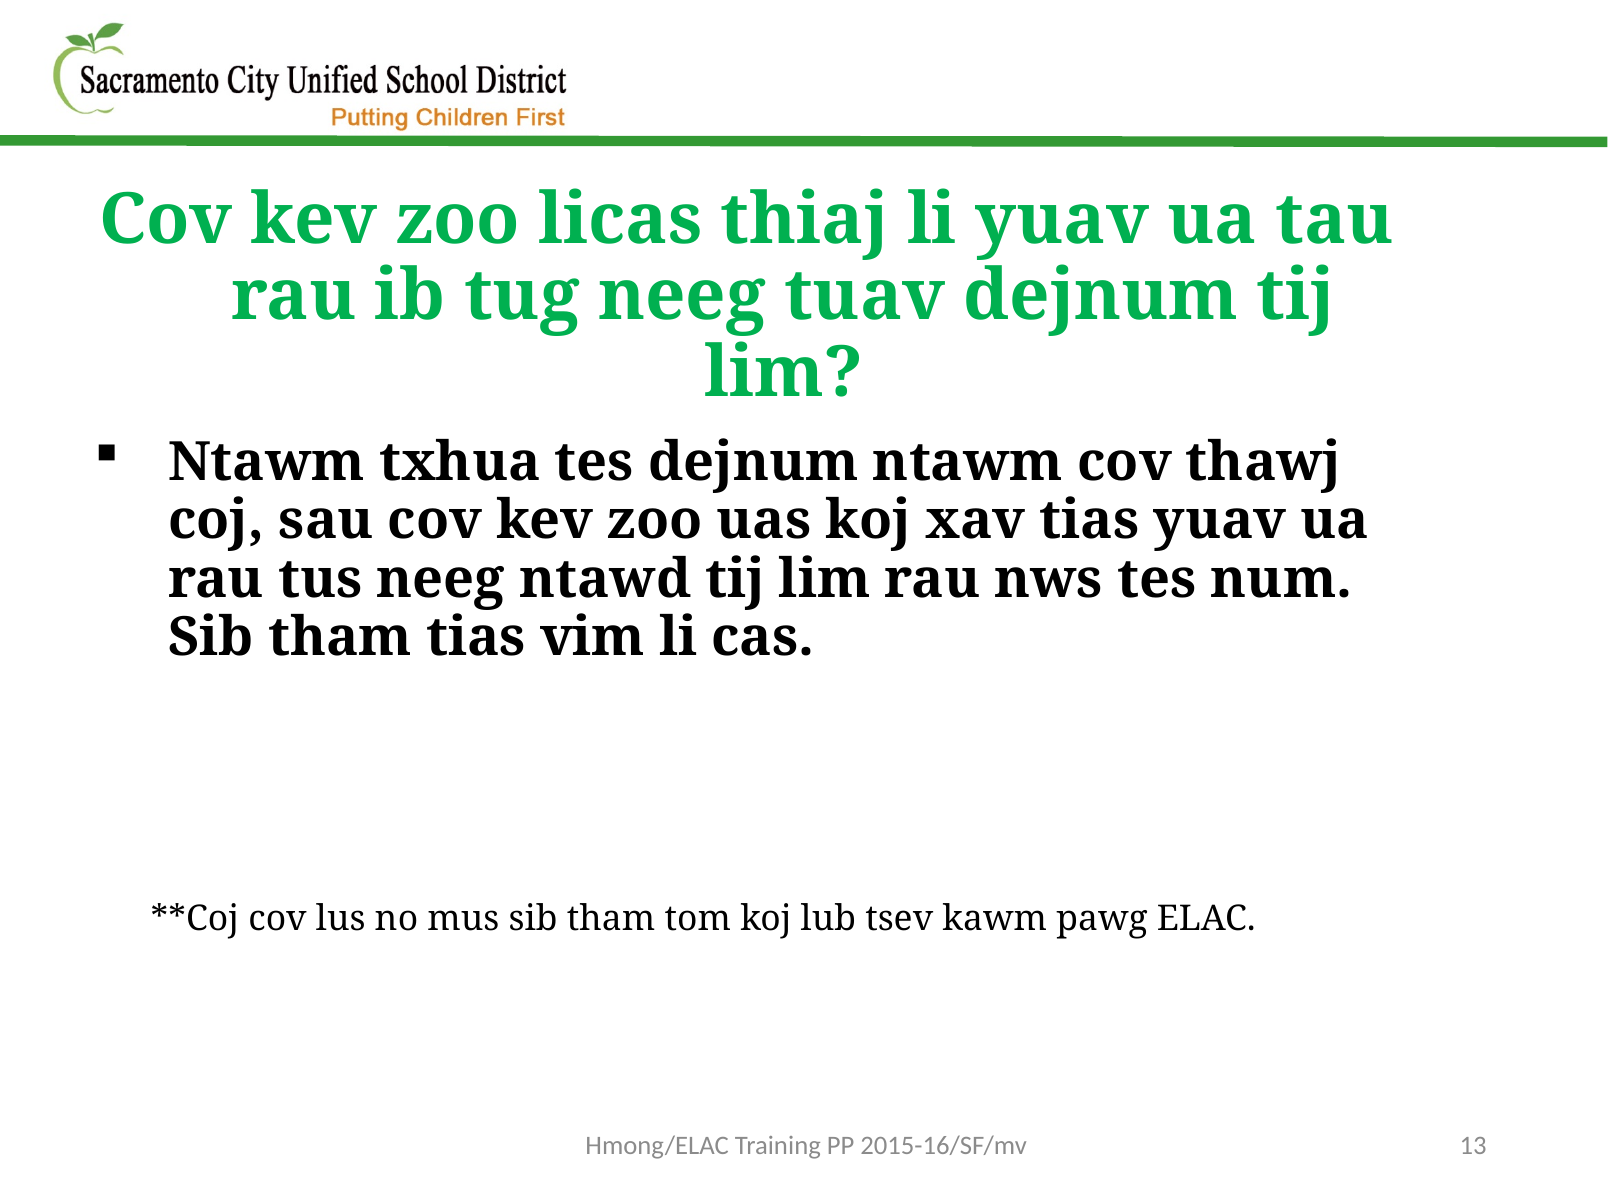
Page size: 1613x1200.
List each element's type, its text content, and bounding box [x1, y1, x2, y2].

footer Hmong/ELAC Training PP 2015-16/SF/mv [534, 1112, 1079, 1177]
slide_number 13 [1138, 1112, 1502, 1177]
picture [0, 3, 578, 140]
list Cov kev zoo licas thiaj li yuav ua tau rau ib tug neeg tuav dejnum tij lim? Ntawm txhua tes dejnum ntawm cov thawj coj, sau cov kev zoo uas koj xav tias yuav ua rau tus neeg ntawd tij lim rau nws tes num. Sib tham tias vim li cas. **Coj cov lus no mus sib tham tom koj lub tsev kawm pawg ELAC. [71, 174, 1416, 1082]
